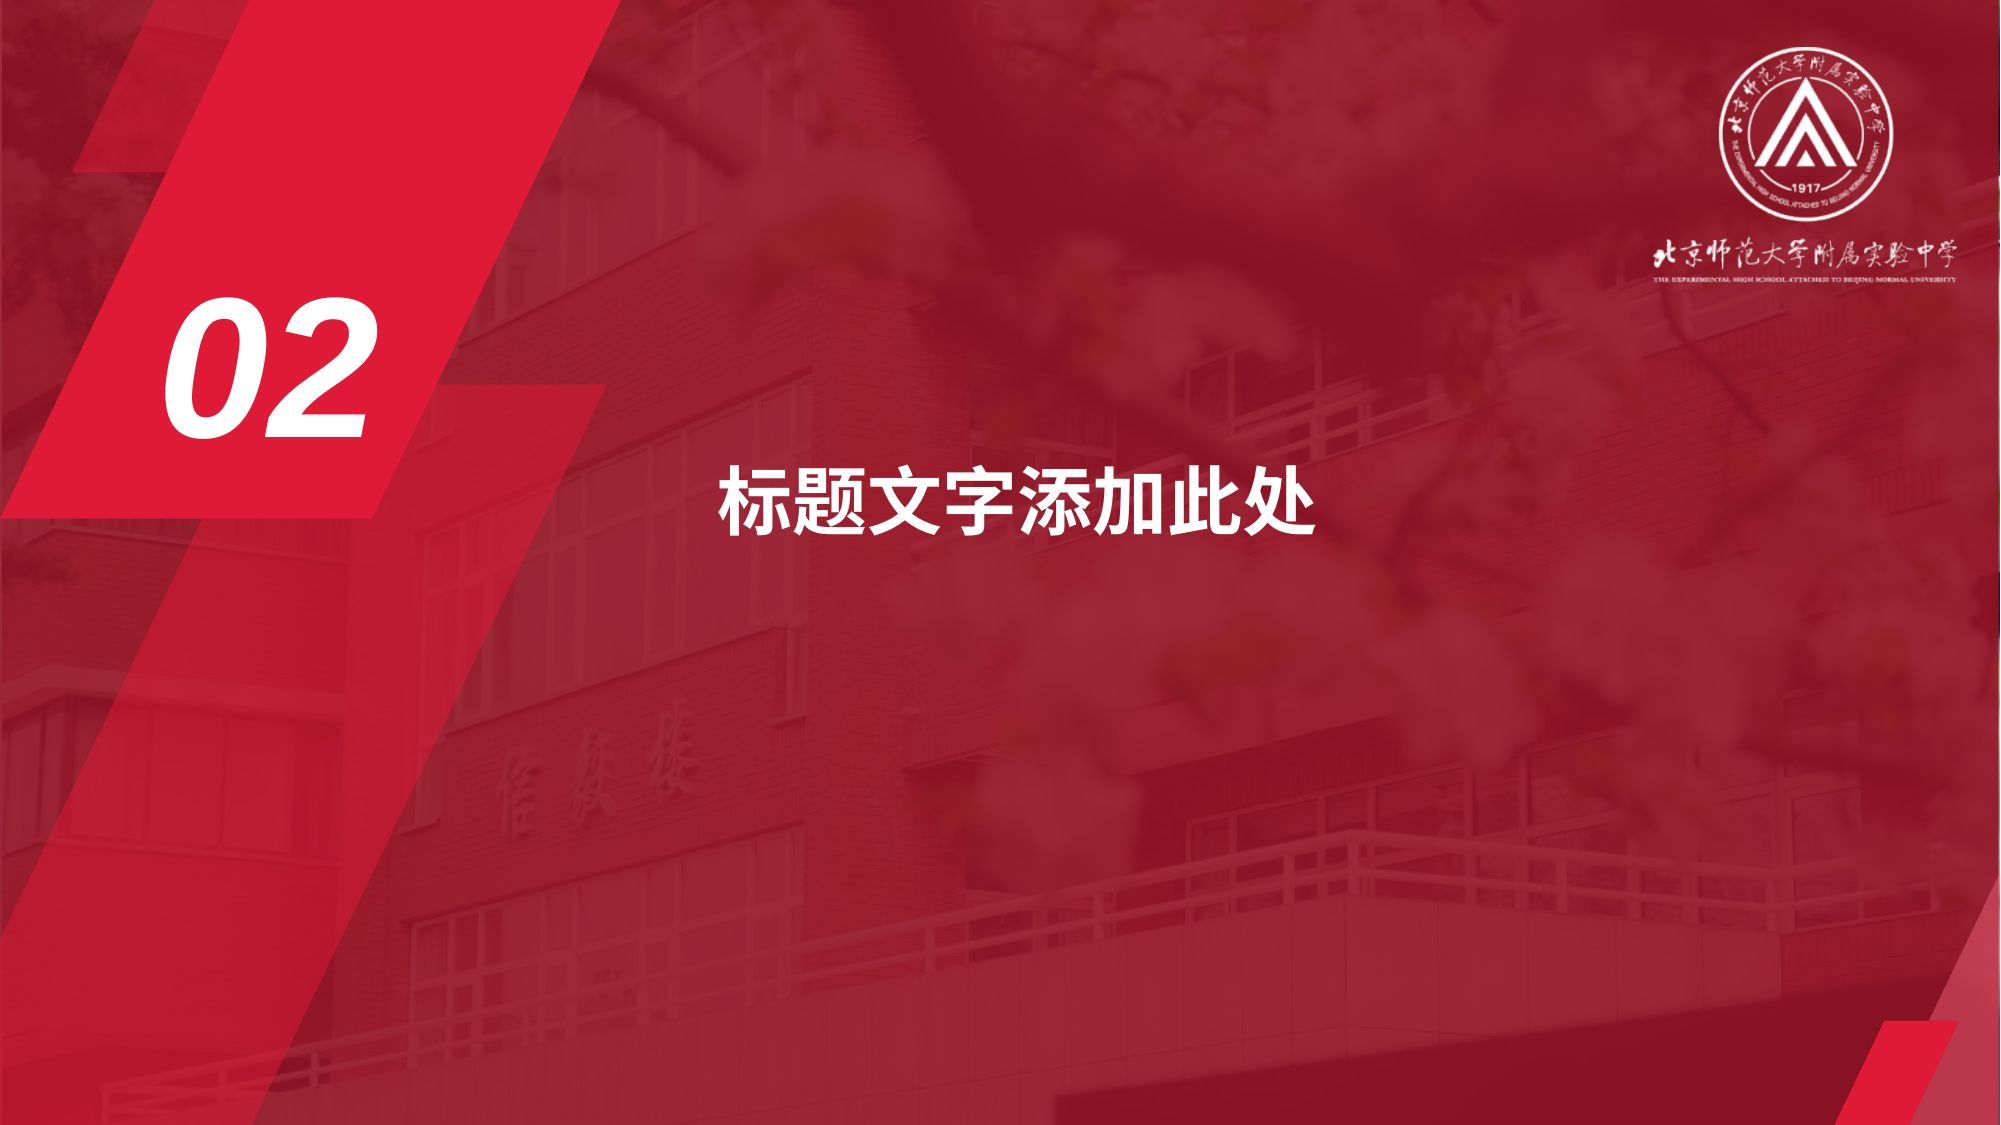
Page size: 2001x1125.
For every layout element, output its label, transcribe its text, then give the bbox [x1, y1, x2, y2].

text_box 标题文字添加此处 [702, 446, 1333, 552]
text_box 02 [142, 229, 395, 485]
picture [1653, 47, 1957, 284]
